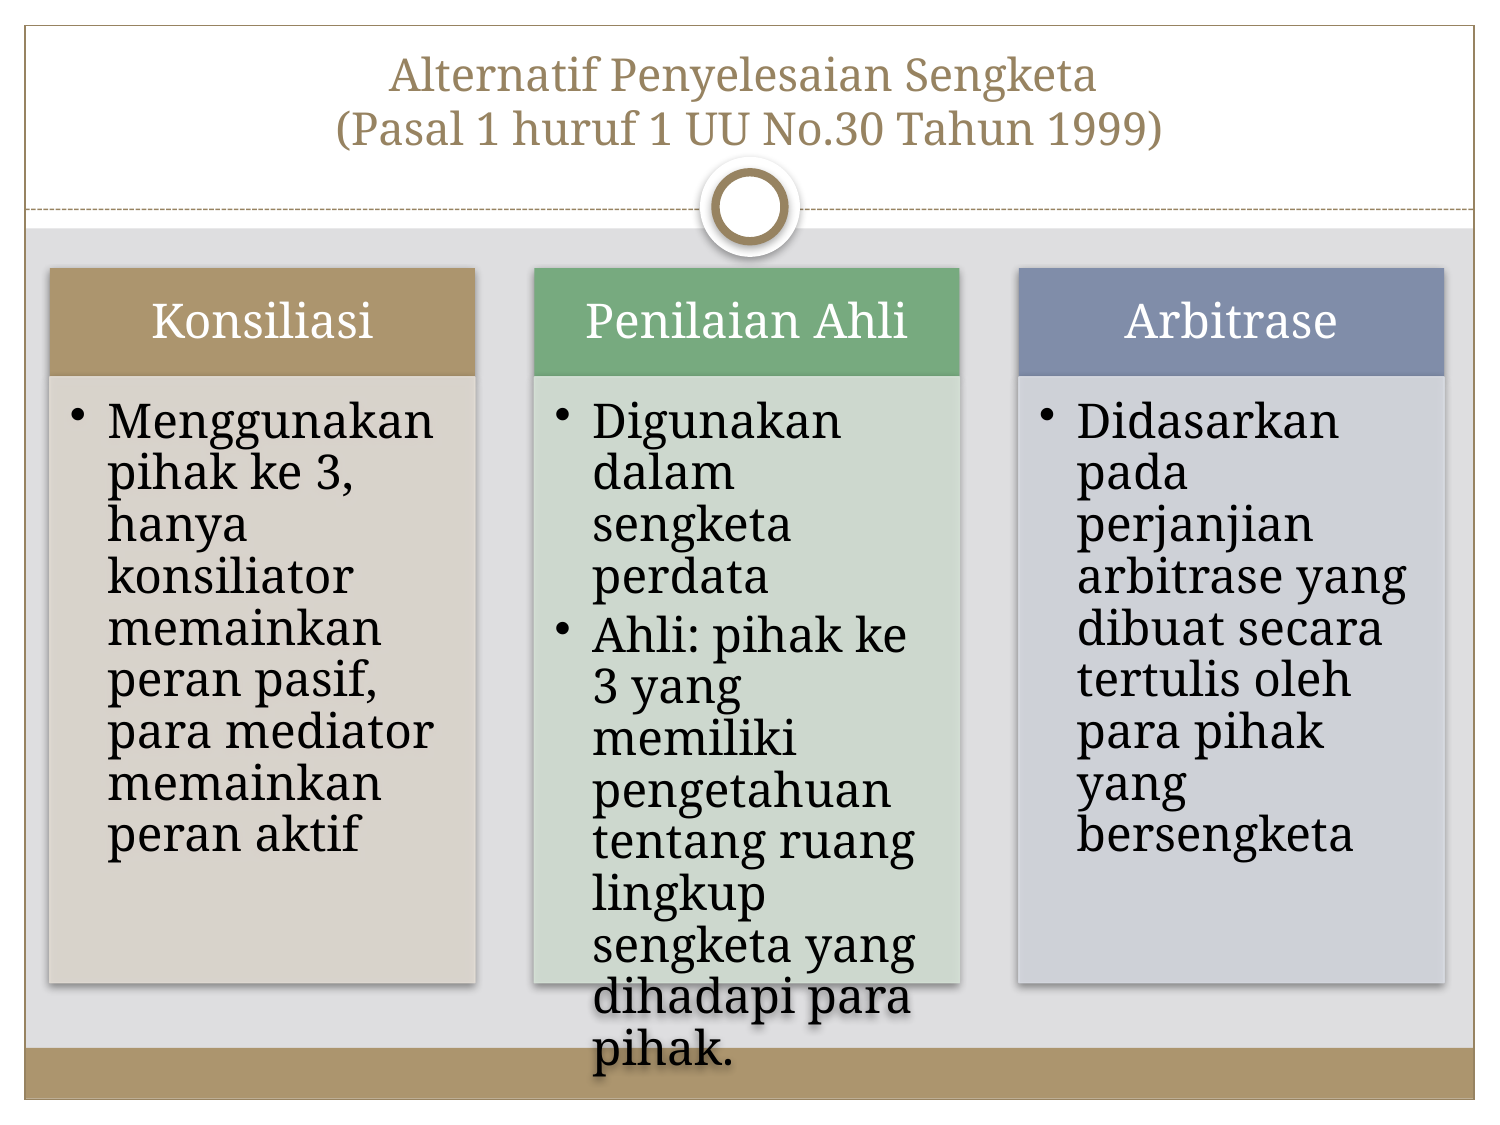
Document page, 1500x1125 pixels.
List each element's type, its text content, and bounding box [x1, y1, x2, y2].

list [49, 250, 1445, 1001]
title Alternatif Penyelesaian Sengketa (Pasal 1 huruf 1 UU No.30 Tahun 1999) [49, 37, 1450, 162]
